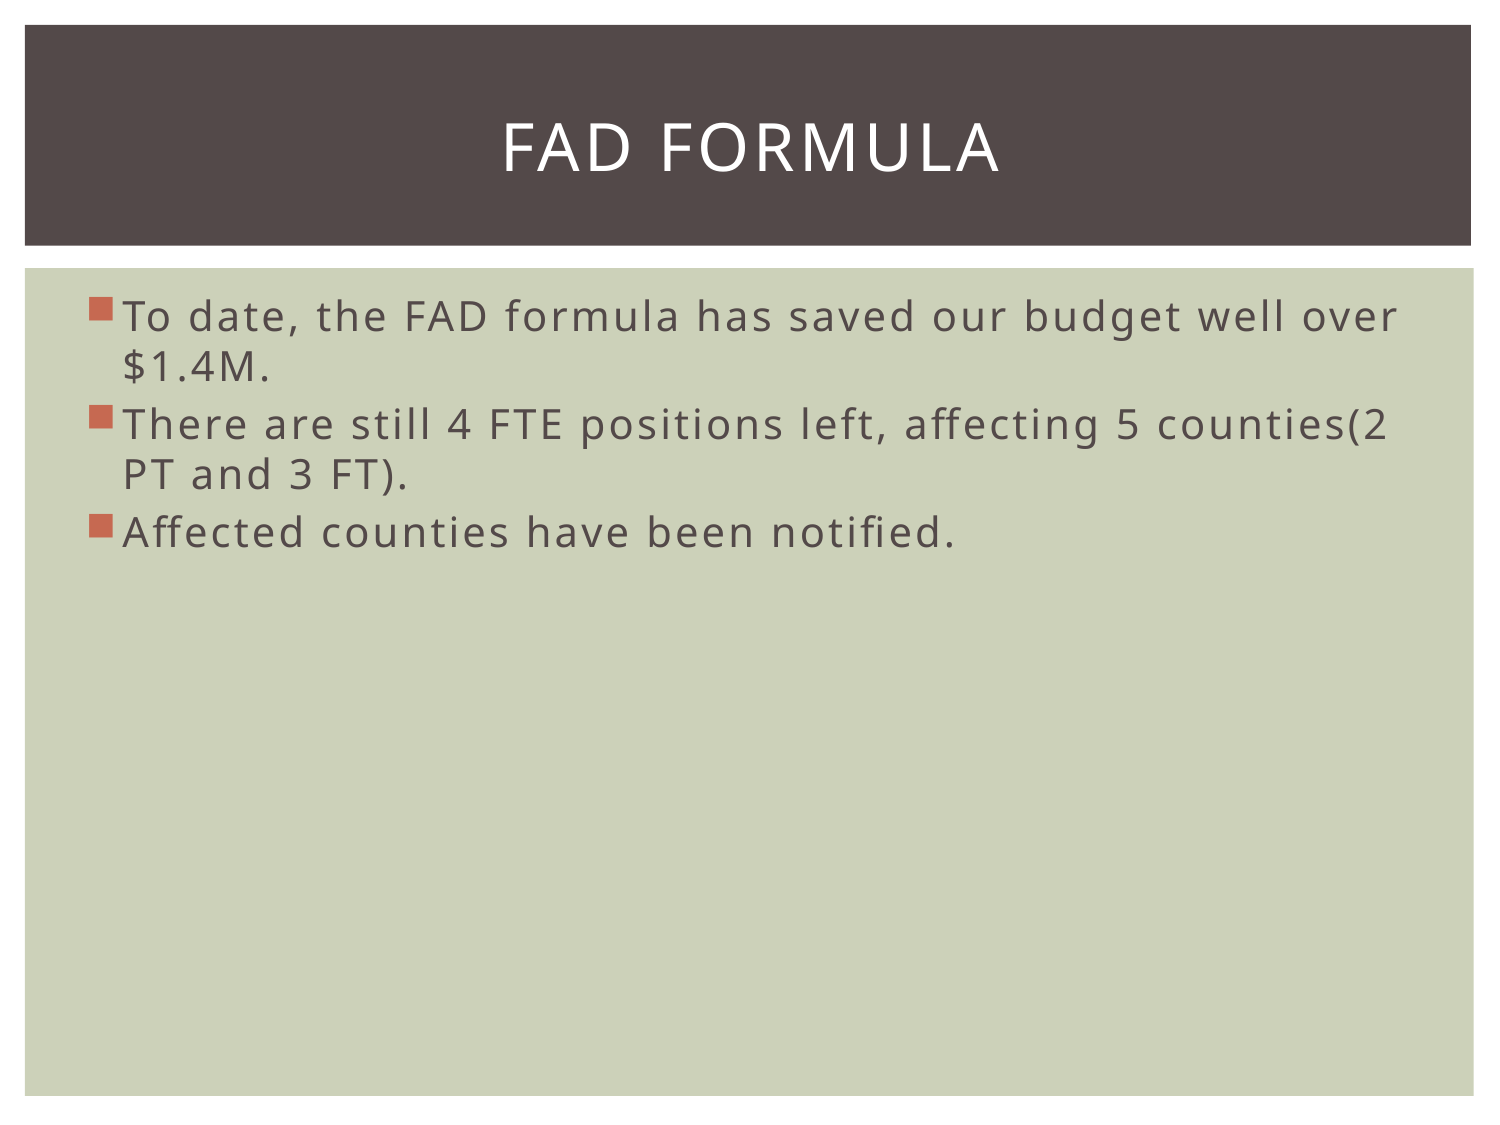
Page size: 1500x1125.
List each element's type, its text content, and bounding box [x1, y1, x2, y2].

list To date, the FAD formula has saved our budget well over $1.4M. There are still 4 FTE positions left, affecting 5 counties(2 PT and 3 FT). Affected counties have been notified. [62, 281, 1442, 1005]
title FAD Formula [62, 58, 1438, 232]
